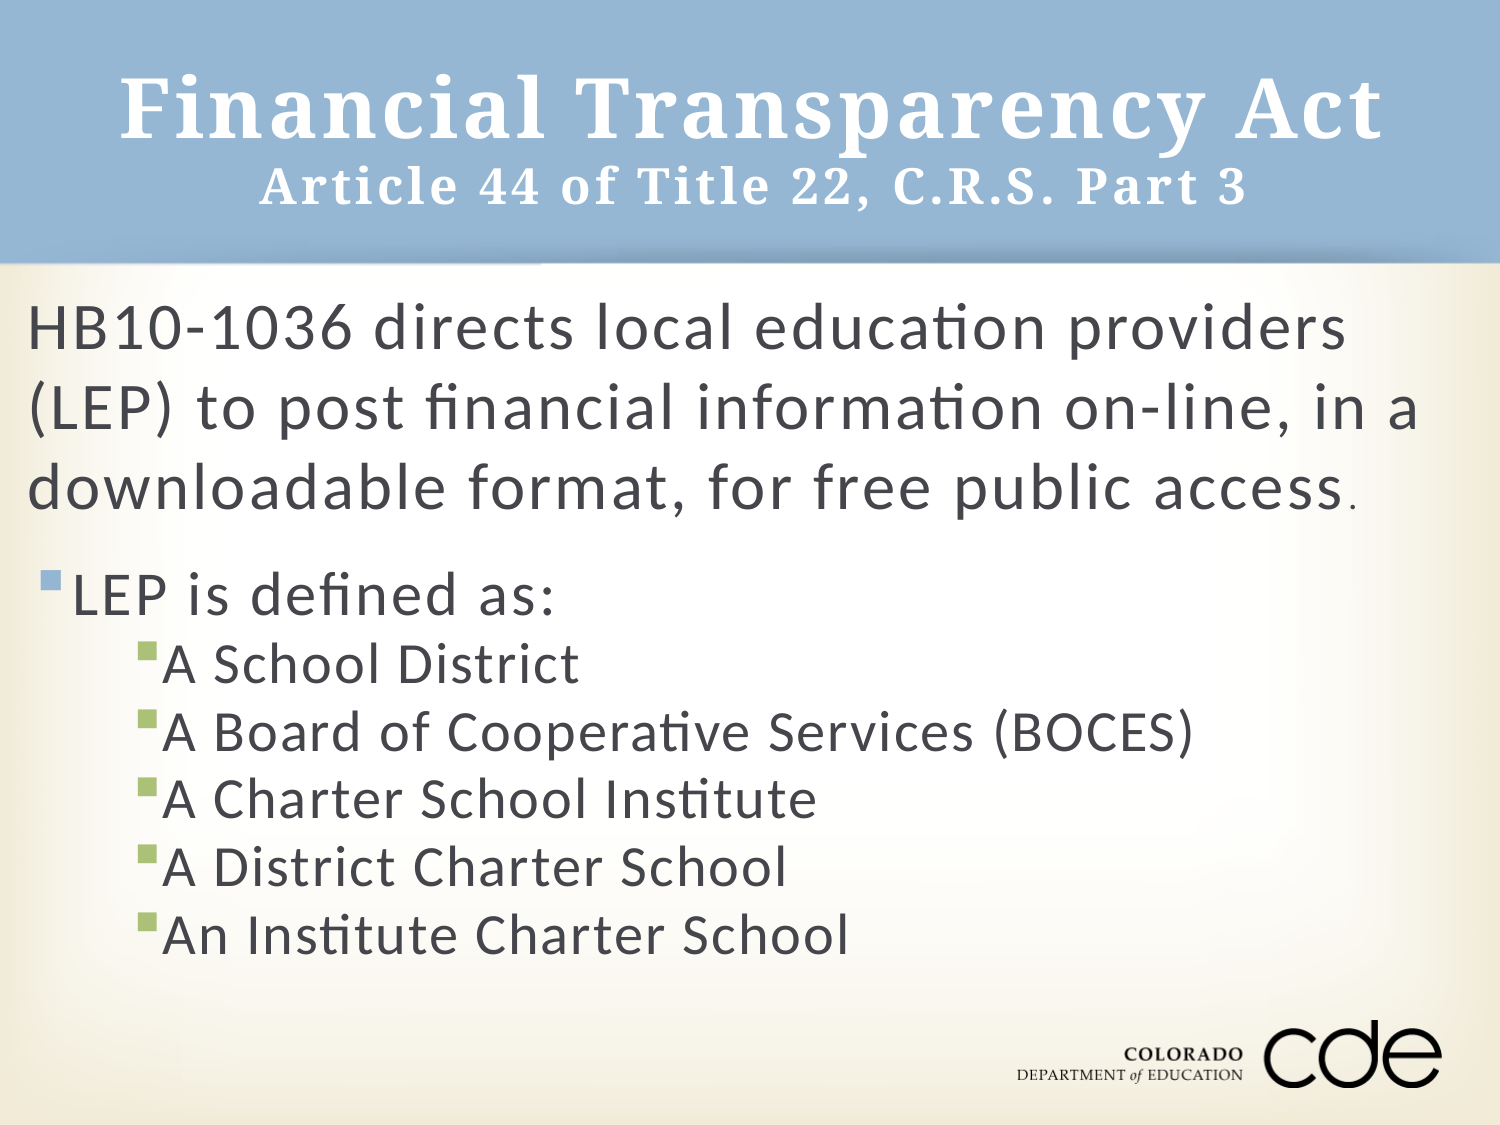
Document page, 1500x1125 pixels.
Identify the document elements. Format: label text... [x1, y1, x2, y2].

title Financial Transparency Act Article 44 of Title 22, C.R.S. Part 3 [22, 22, 1485, 248]
list HB10-1036 directs local education providers (LEP) to post financial information on-line, in a downloadable format, for free public access. LEP is defined as: A School District A Board of Cooperative Services (BOCES) A Charter School Institute A District Charter School An Institute Charter School [12, 275, 1488, 1025]
picture [0, 0, 1500, 1125]
